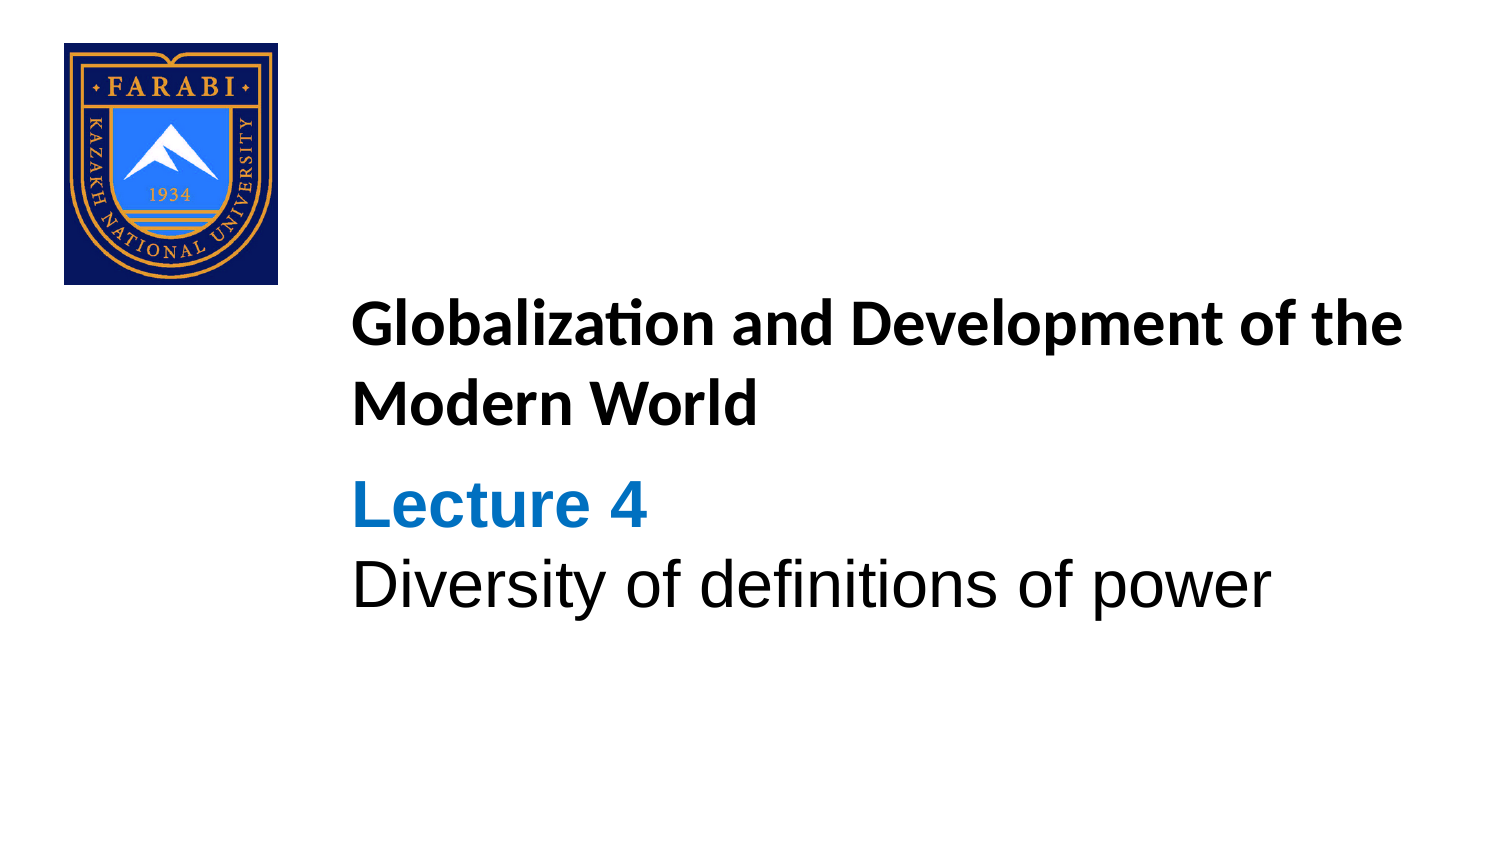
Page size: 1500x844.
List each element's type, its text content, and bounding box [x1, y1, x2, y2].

text_box Lecture 4 Diversity of definitions of power [336, 453, 1365, 629]
text_box Globalization and Development of the Modern World [336, 271, 1424, 446]
picture [64, 43, 278, 285]
